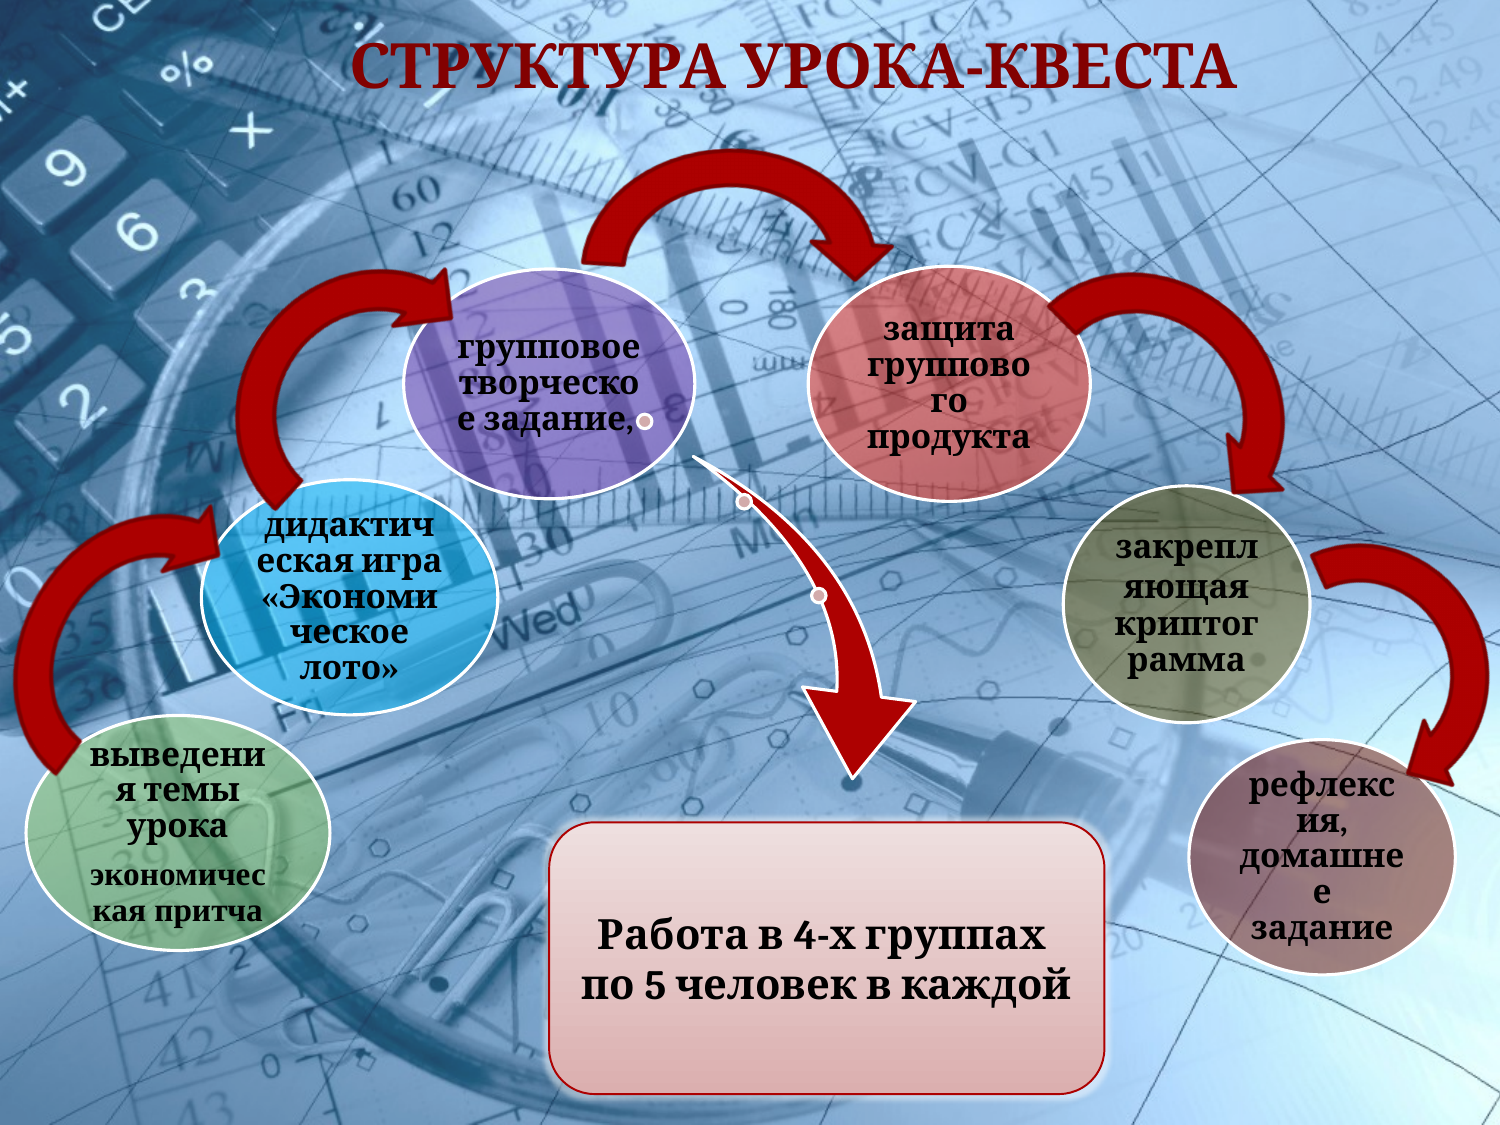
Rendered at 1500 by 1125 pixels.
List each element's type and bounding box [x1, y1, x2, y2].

text_box [0, 0, 1500, 1125]
picture [1337, 513, 1485, 788]
picture [662, 62, 807, 222]
picture [1112, 217, 1262, 520]
picture [0, 537, 243, 708]
text_box [249, 228, 1251, 897]
